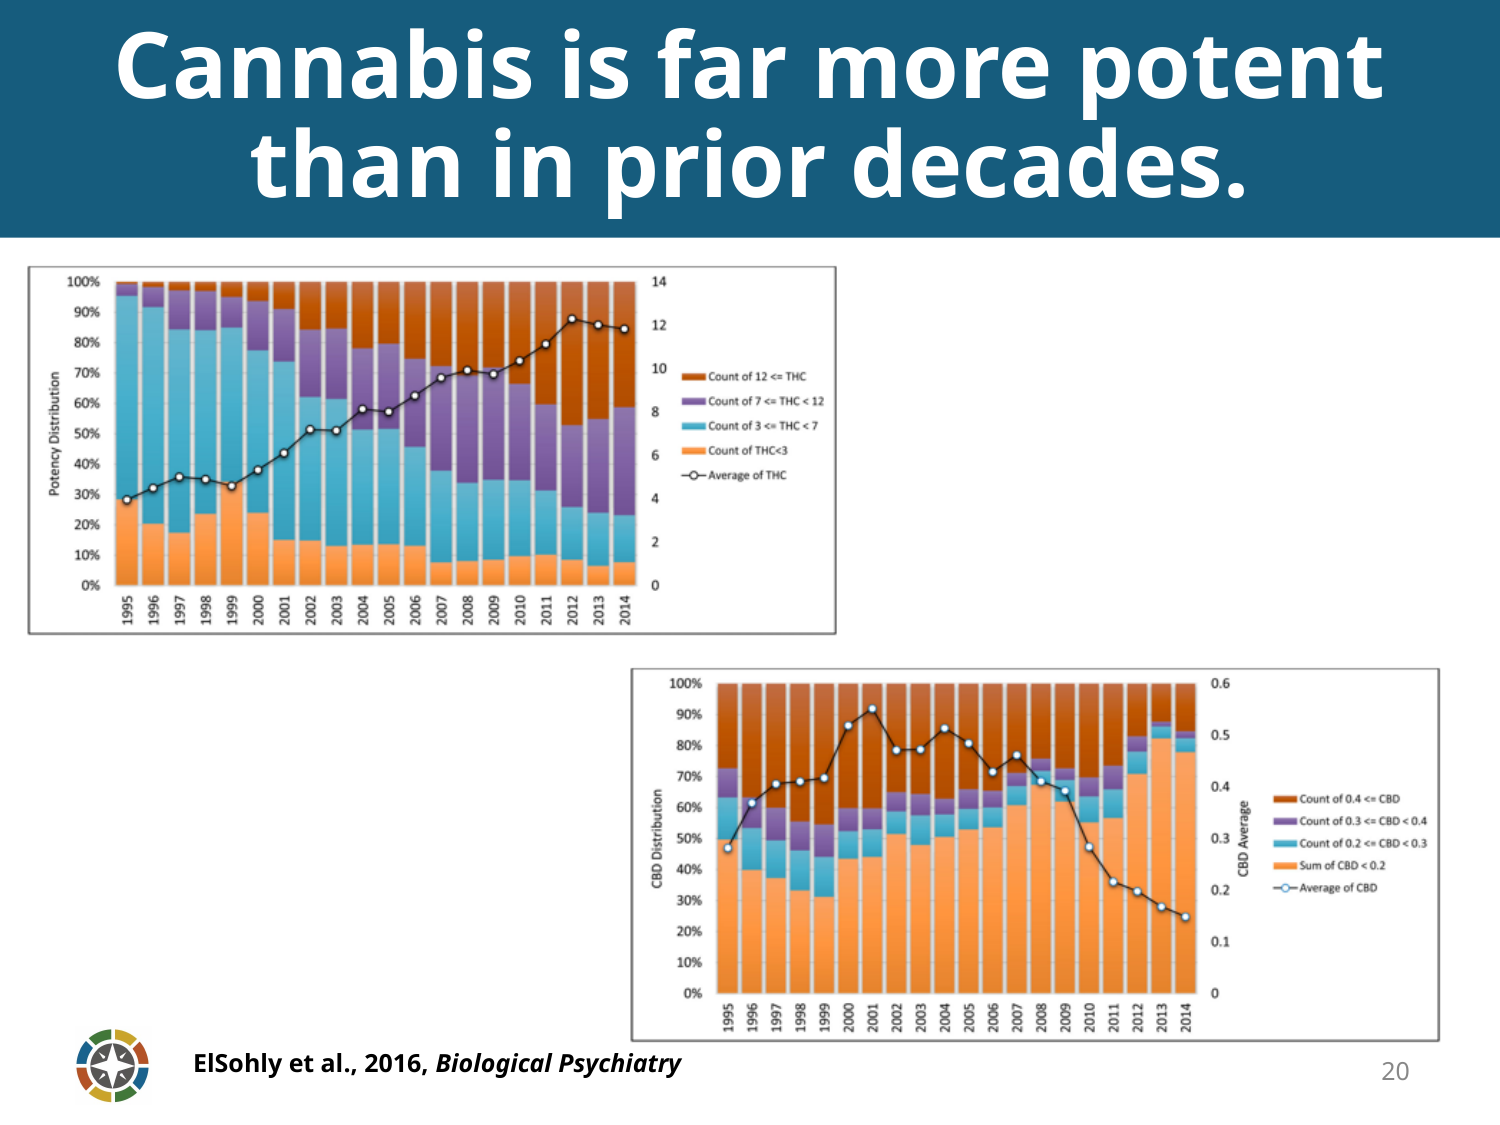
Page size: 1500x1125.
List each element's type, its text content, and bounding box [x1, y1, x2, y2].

picture [75, 1026, 152, 1105]
picture [22, 261, 844, 641]
text_box ElSohly et al., 2016, Biological Psychiatry [178, 1039, 1308, 1085]
title Cannabis is far more potent than in prior decades. [0, 0, 1500, 238]
slide_number 20 [1074, 1057, 1425, 1103]
picture [625, 664, 1446, 1049]
